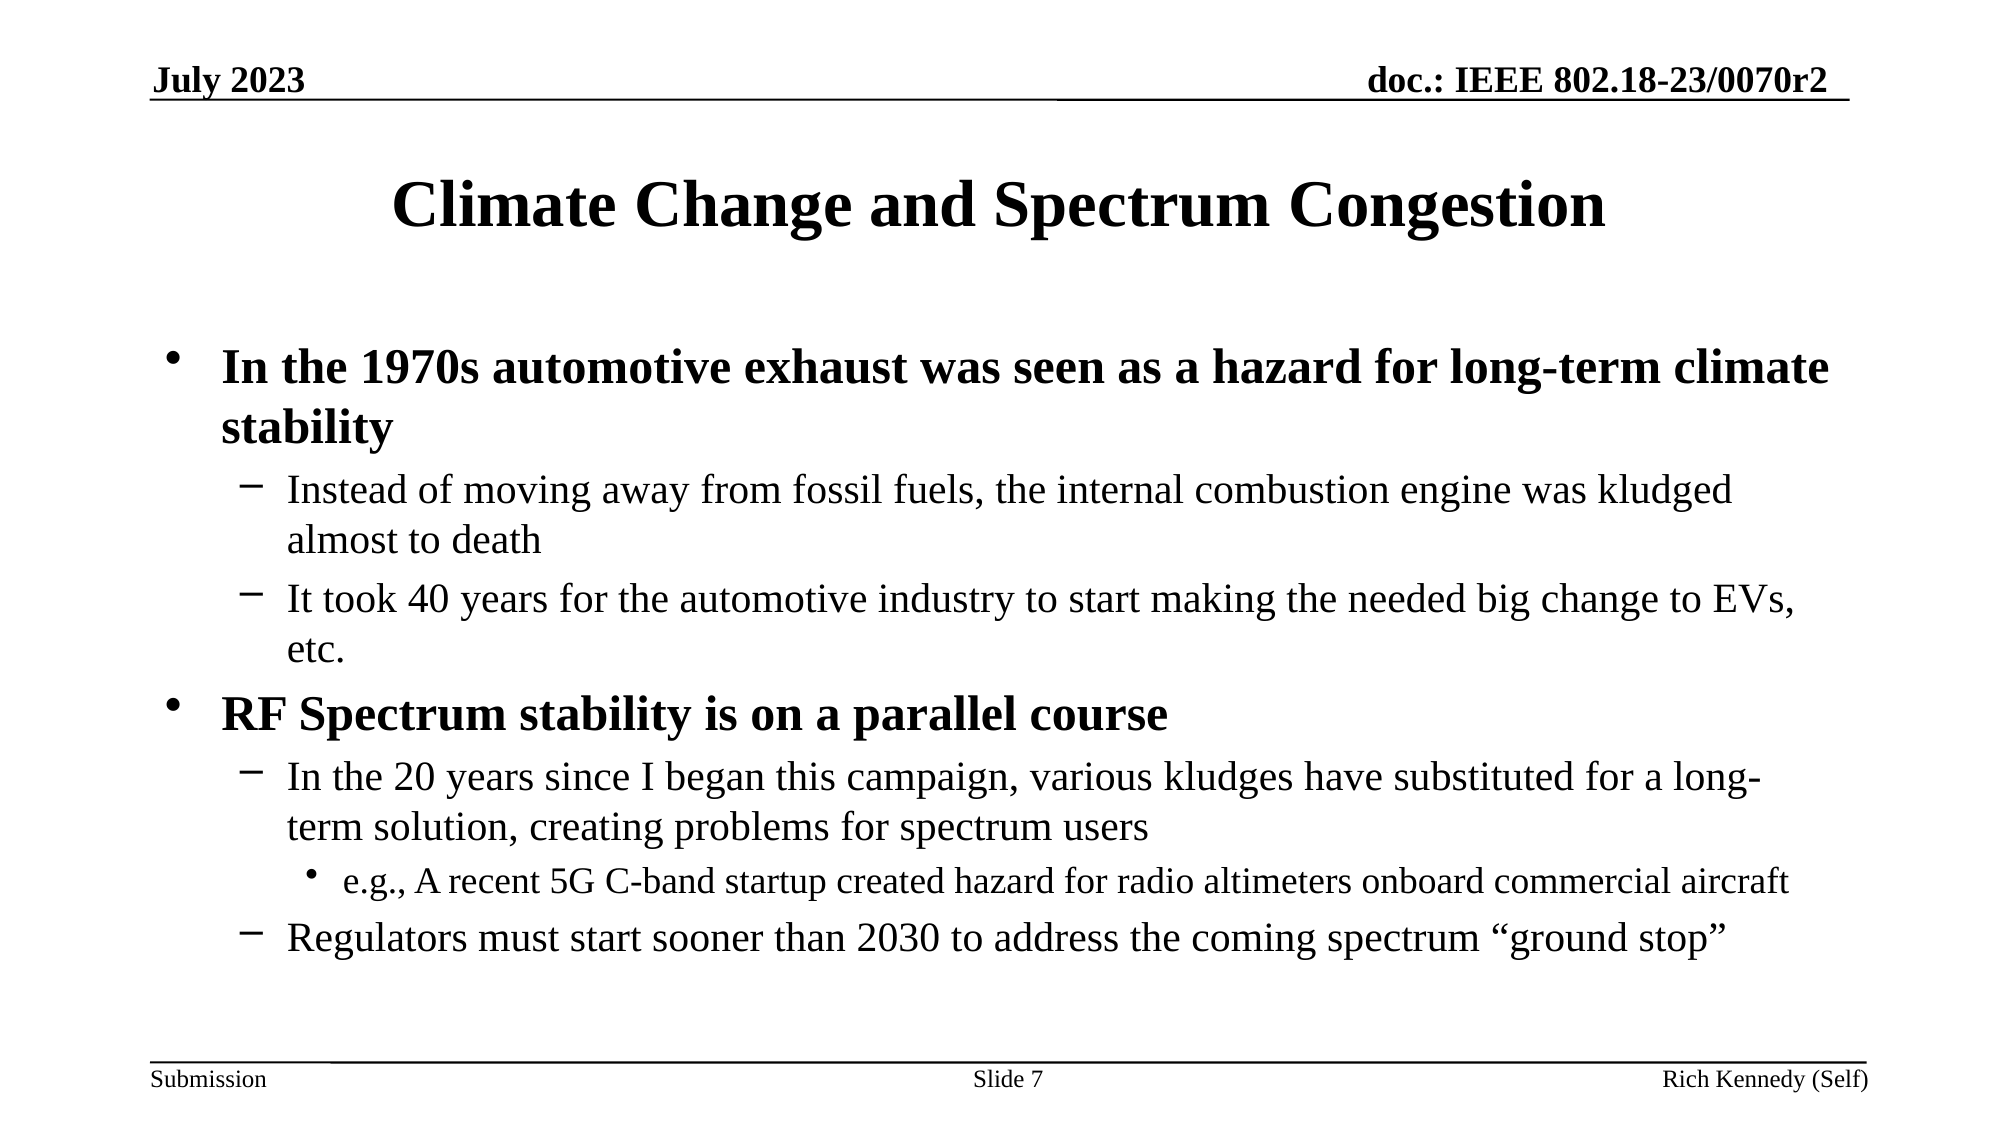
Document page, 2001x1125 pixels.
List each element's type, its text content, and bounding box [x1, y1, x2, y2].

footer Rich Kennedy (Self) [1564, 1061, 1869, 1093]
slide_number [152, 54, 354, 101]
slide_number Slide 7 [964, 1061, 1053, 1093]
title Climate Change and Spectrum Congestion [150, 112, 1850, 288]
list In the 1970s automotive exhaust was seen as a hazard for long-term climate stability Instead of moving away from fossil fuels, the internal combustion engine was kludged almost to death It took 40 years for the automotive industry to start making the needed big change to EVs, etc. RF Spectrum stability is on a parallel course In the 20 years since I began this campaign, various kludges have substituted for a long-term solution, creating problems for spectrum users e.g., A recent 5G C-band startup created hazard for radio altimeters onboard commercial aircraft Regulators must start sooner than 2030 to address the coming spectrum “ground stop” [149, 326, 1850, 1002]
